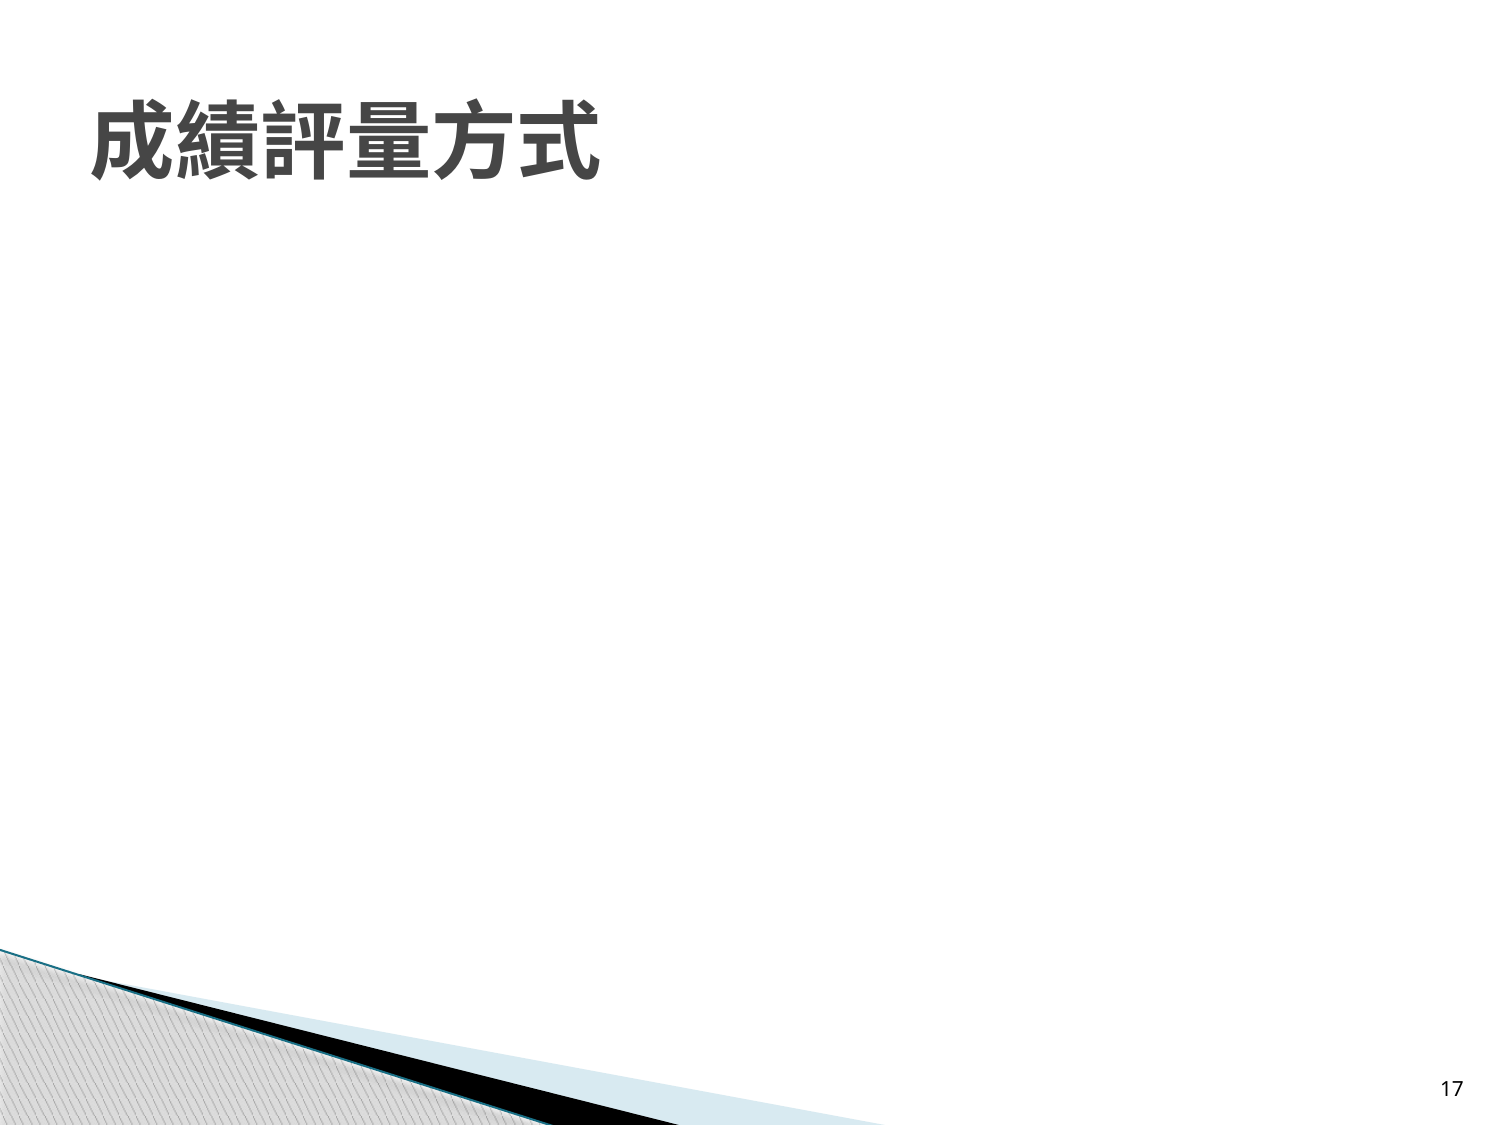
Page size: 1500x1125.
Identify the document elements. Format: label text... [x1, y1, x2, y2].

title 成績評量方式 [75, 45, 1425, 233]
slide_number 17 [1418, 1051, 1479, 1112]
